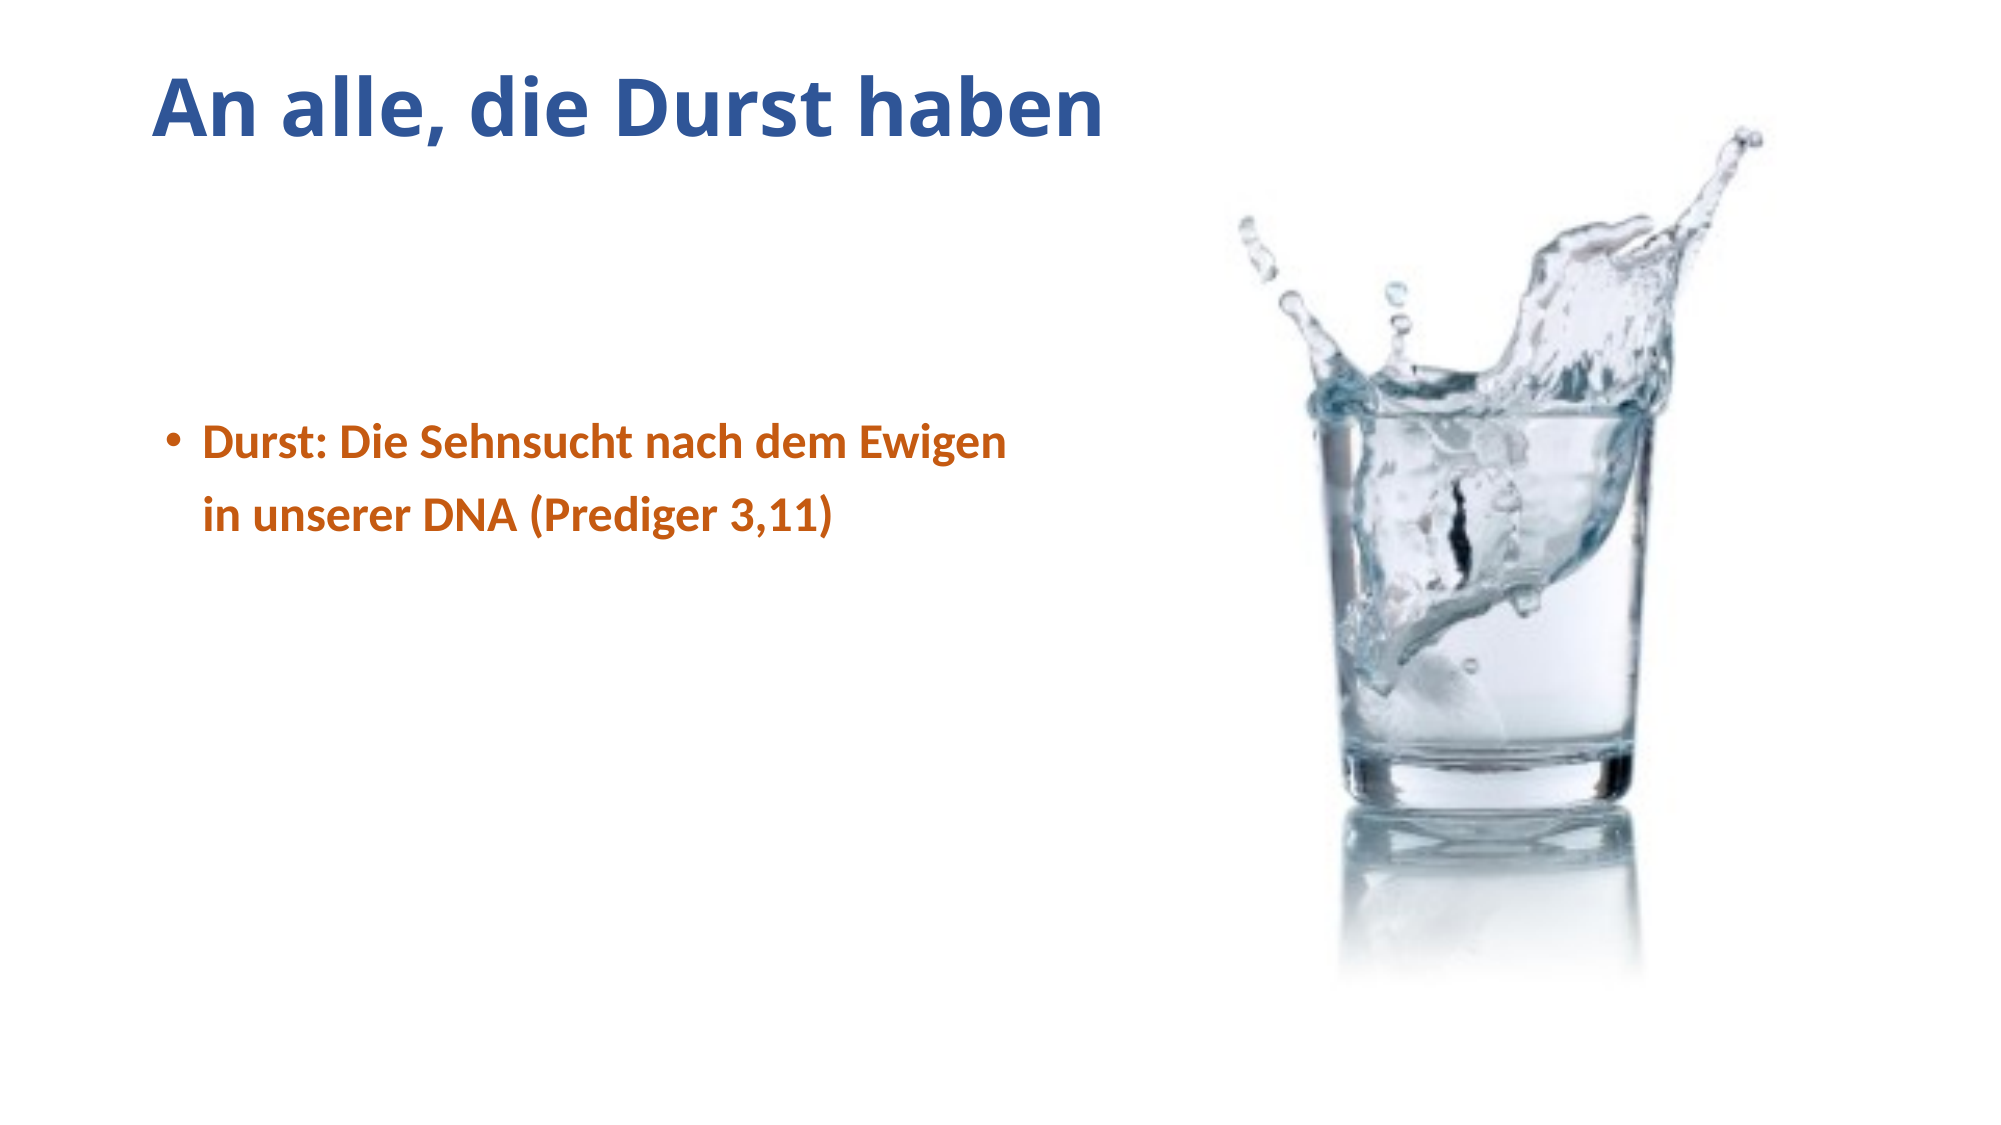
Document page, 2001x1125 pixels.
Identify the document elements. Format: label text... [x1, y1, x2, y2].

picture [1177, 67, 1801, 1003]
list Durst: Die Sehnsucht nach dem Ewigen in unserer DNA (Prediger 3,11) [149, 388, 1275, 1091]
text_box An alle, die Durst haben [137, 59, 1863, 206]
